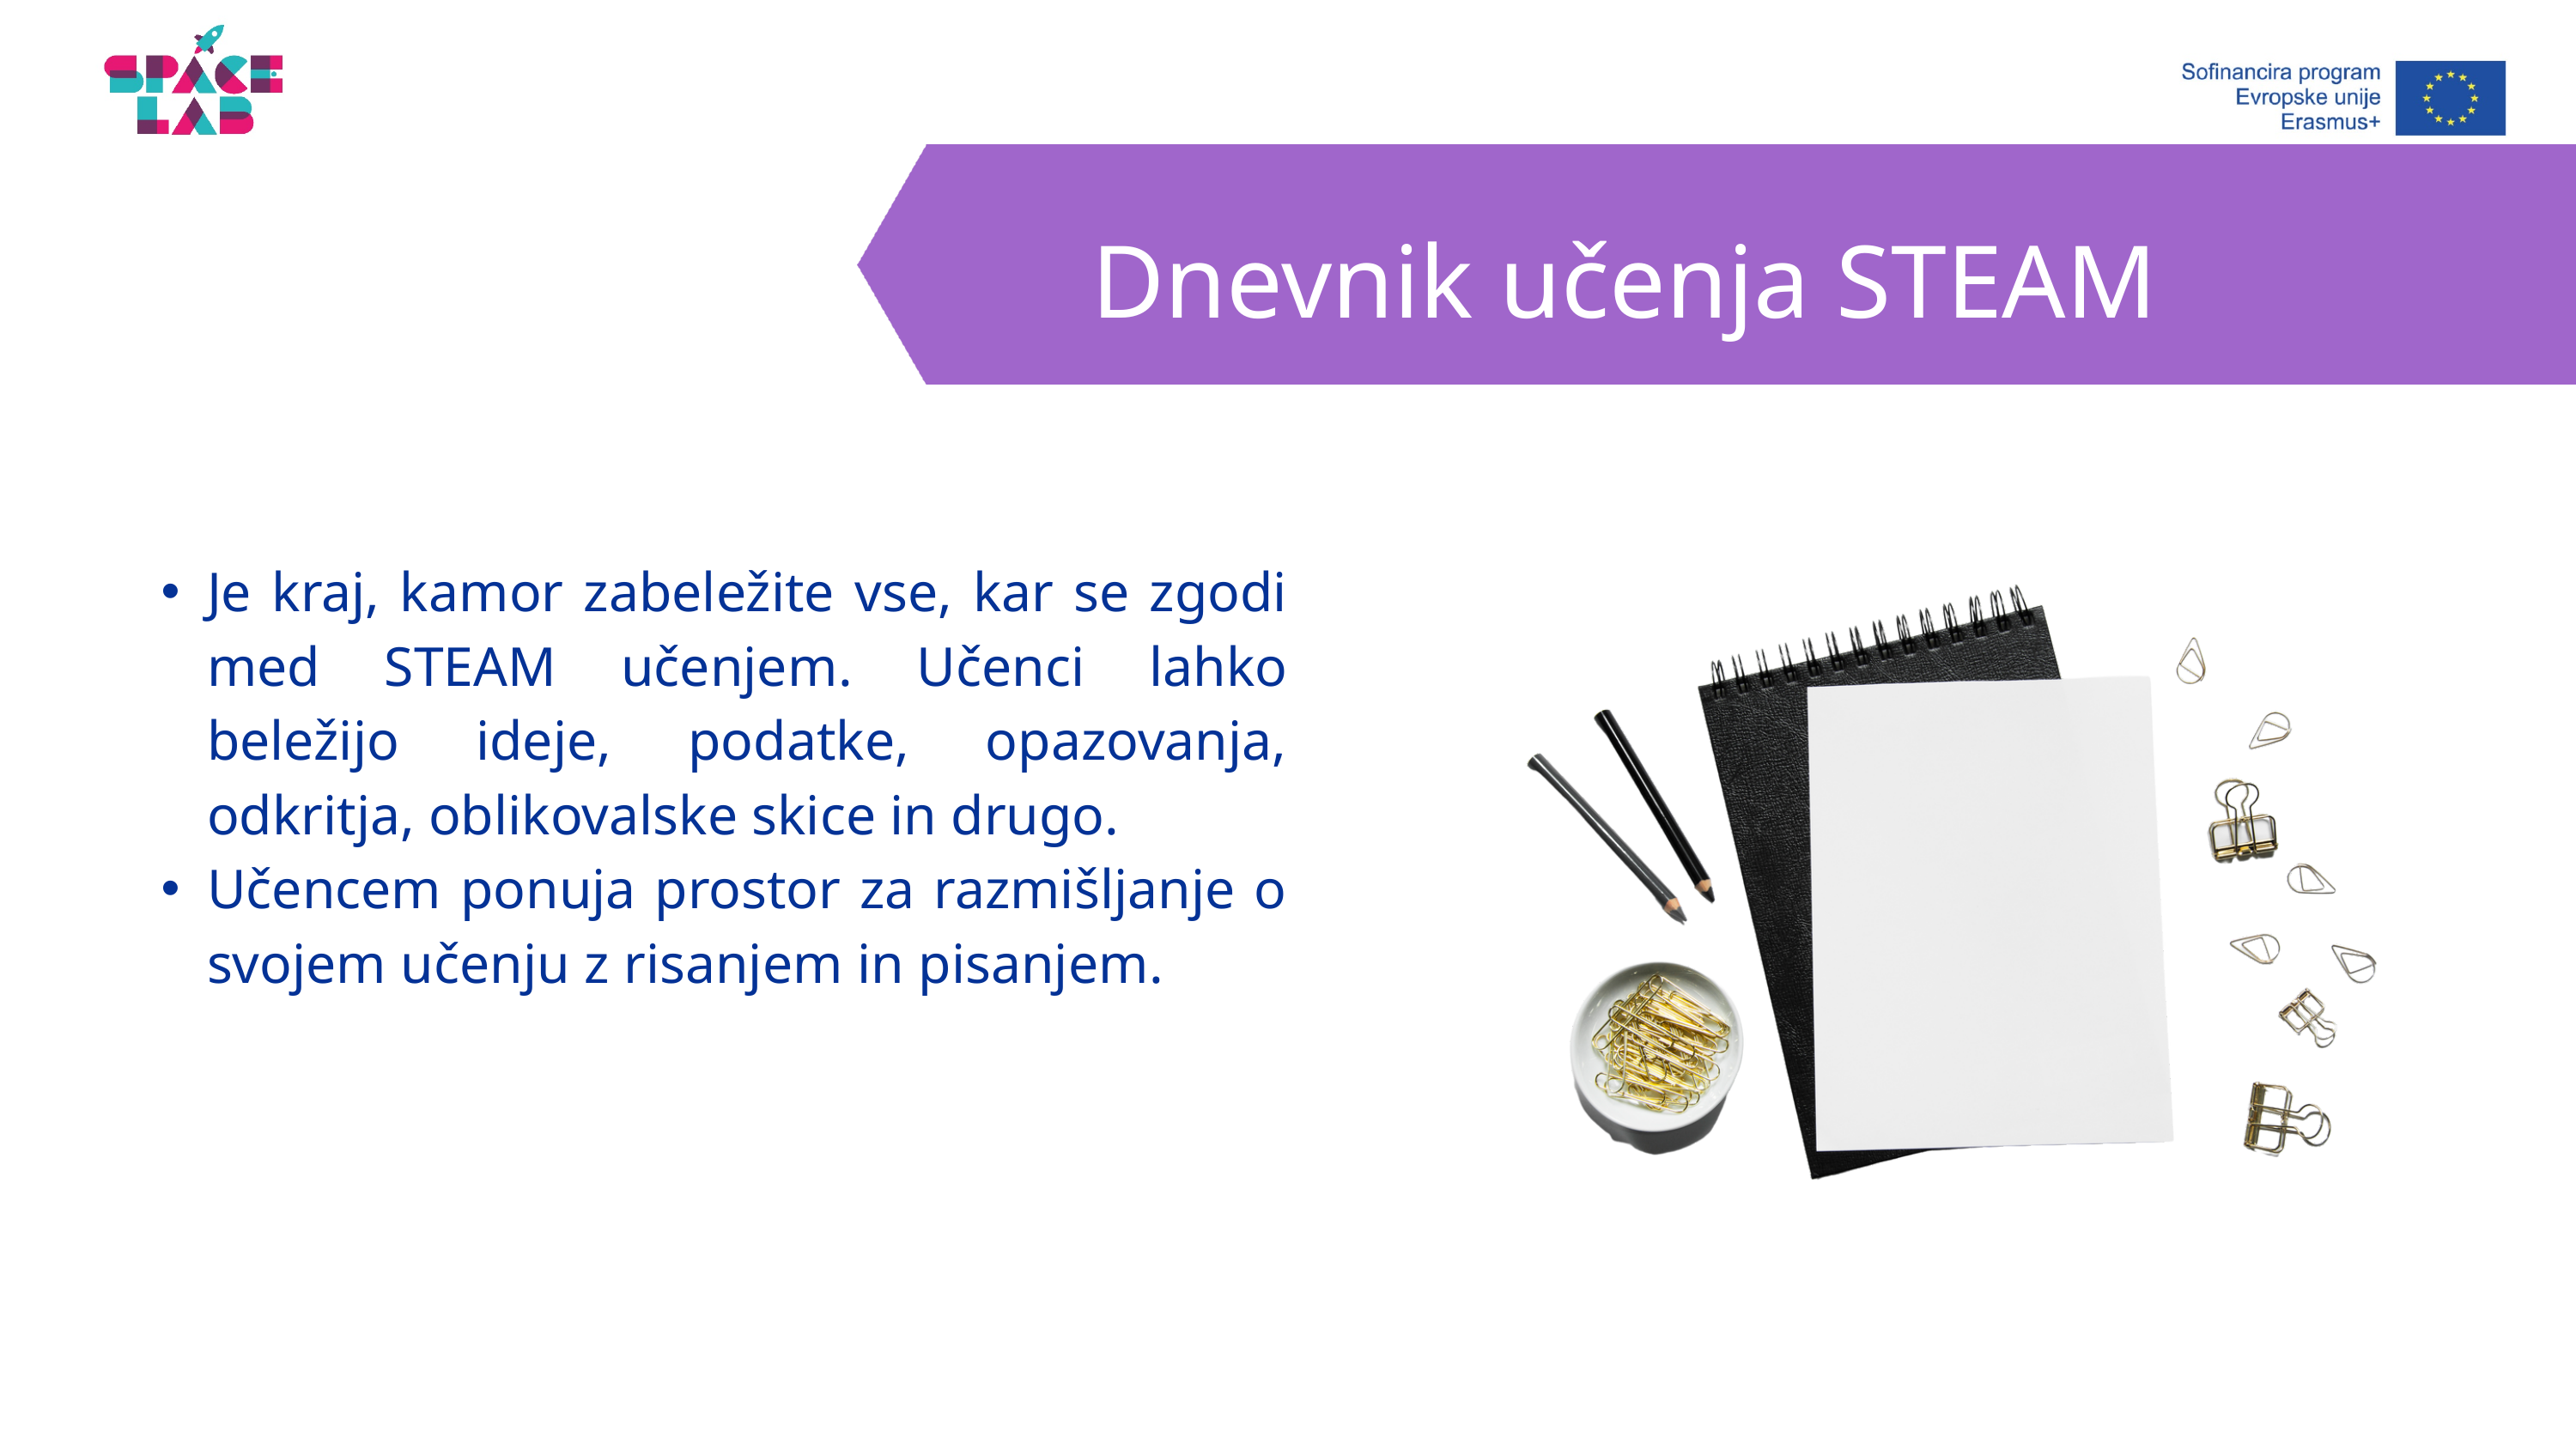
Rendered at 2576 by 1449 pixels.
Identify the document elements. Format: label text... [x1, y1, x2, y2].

picture [856, 41, 2576, 385]
text_box Je kraj, kamor zabeležite vse, kar se zgodi med STEAM učenjem. Učenci lahko beležijo ideje, podatke, opazovanja, odkritja, oblikovalske skice in drugo. Učencem ponuja prostor za razmišljanje o svojem učenju z risanjem in pisanjem. [115, 548, 1288, 995]
picture [1413, 555, 2432, 1235]
picture [95, 15, 290, 142]
